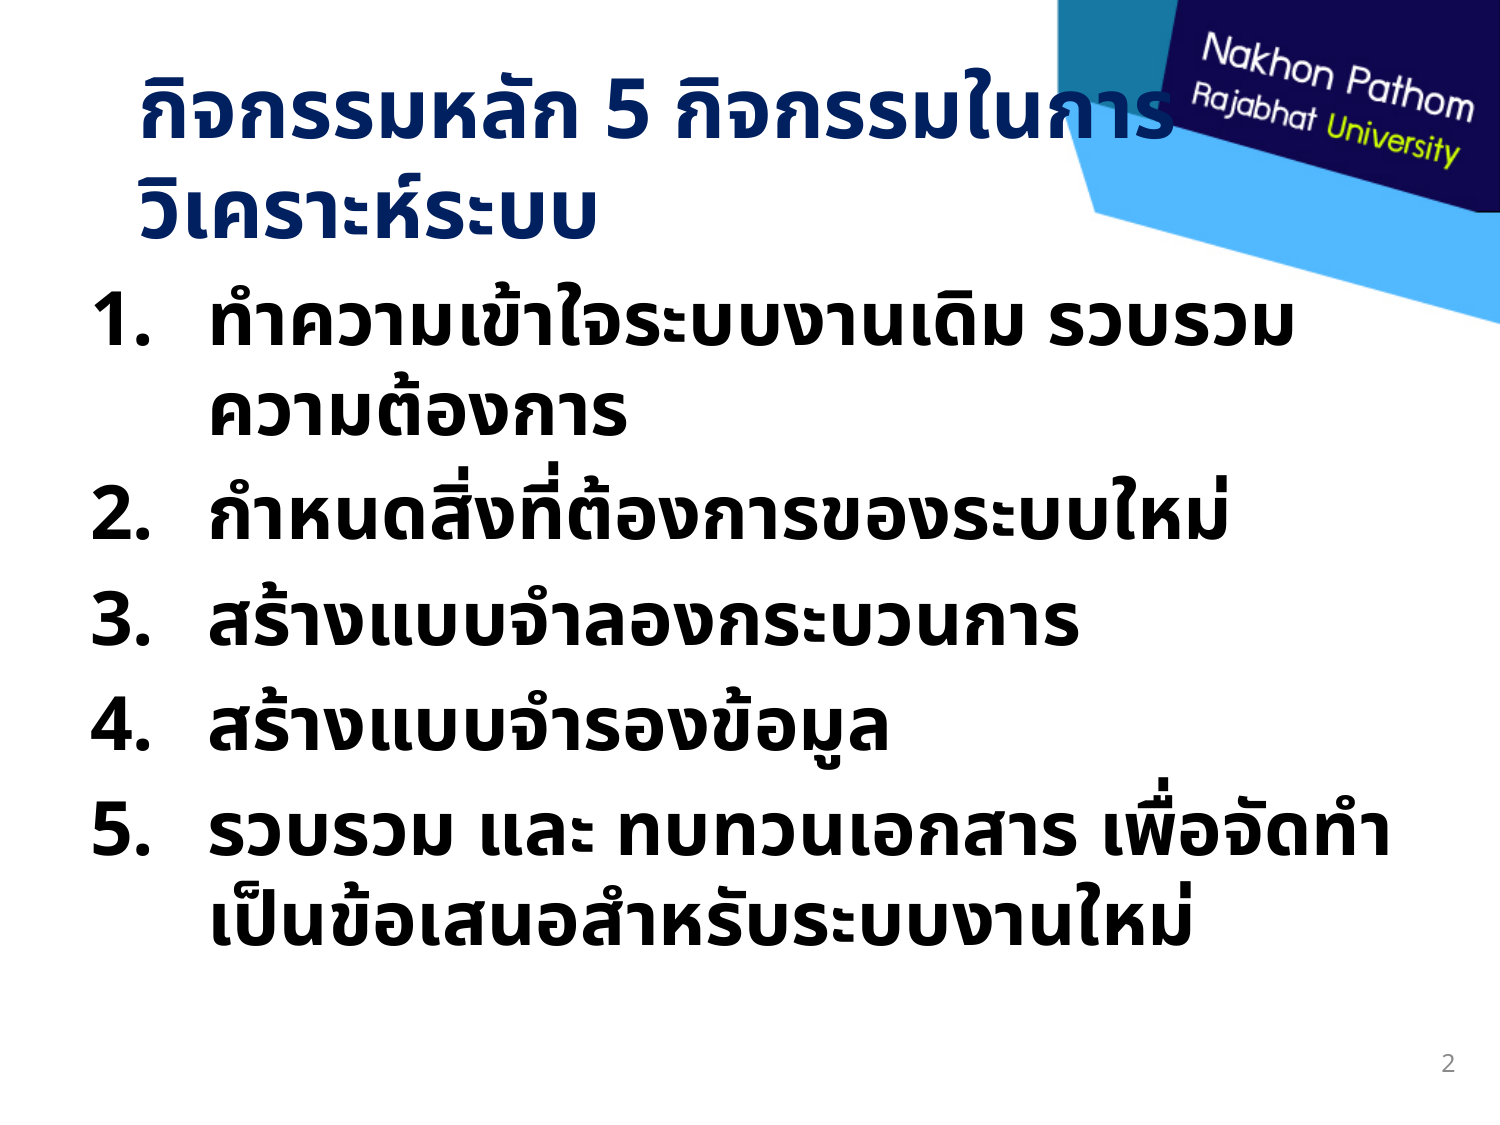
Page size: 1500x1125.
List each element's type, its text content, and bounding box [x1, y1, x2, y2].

slide_number 2 [1170, 1021, 1471, 1107]
picture [0, 0, 1500, 1125]
title กิจกรรมหลัก 5 กิจกรรมในการวิเคราะห์ระบบ [123, 101, 1376, 209]
list ทำความเข้าใจระบบงานเดิม รวบรวมความต้องการ กำหนดสิ่งที่ต้องการของระบบใหม่ สร้างแบบจำลองกระบวนการ สร้างแบบจำรองข้อมูล รวบรวม และ ทบทวนเอกสาร เพื่อจัดทำเป็นข้อเสนอสำหรับระบบงานใหม่ [75, 262, 1425, 1005]
